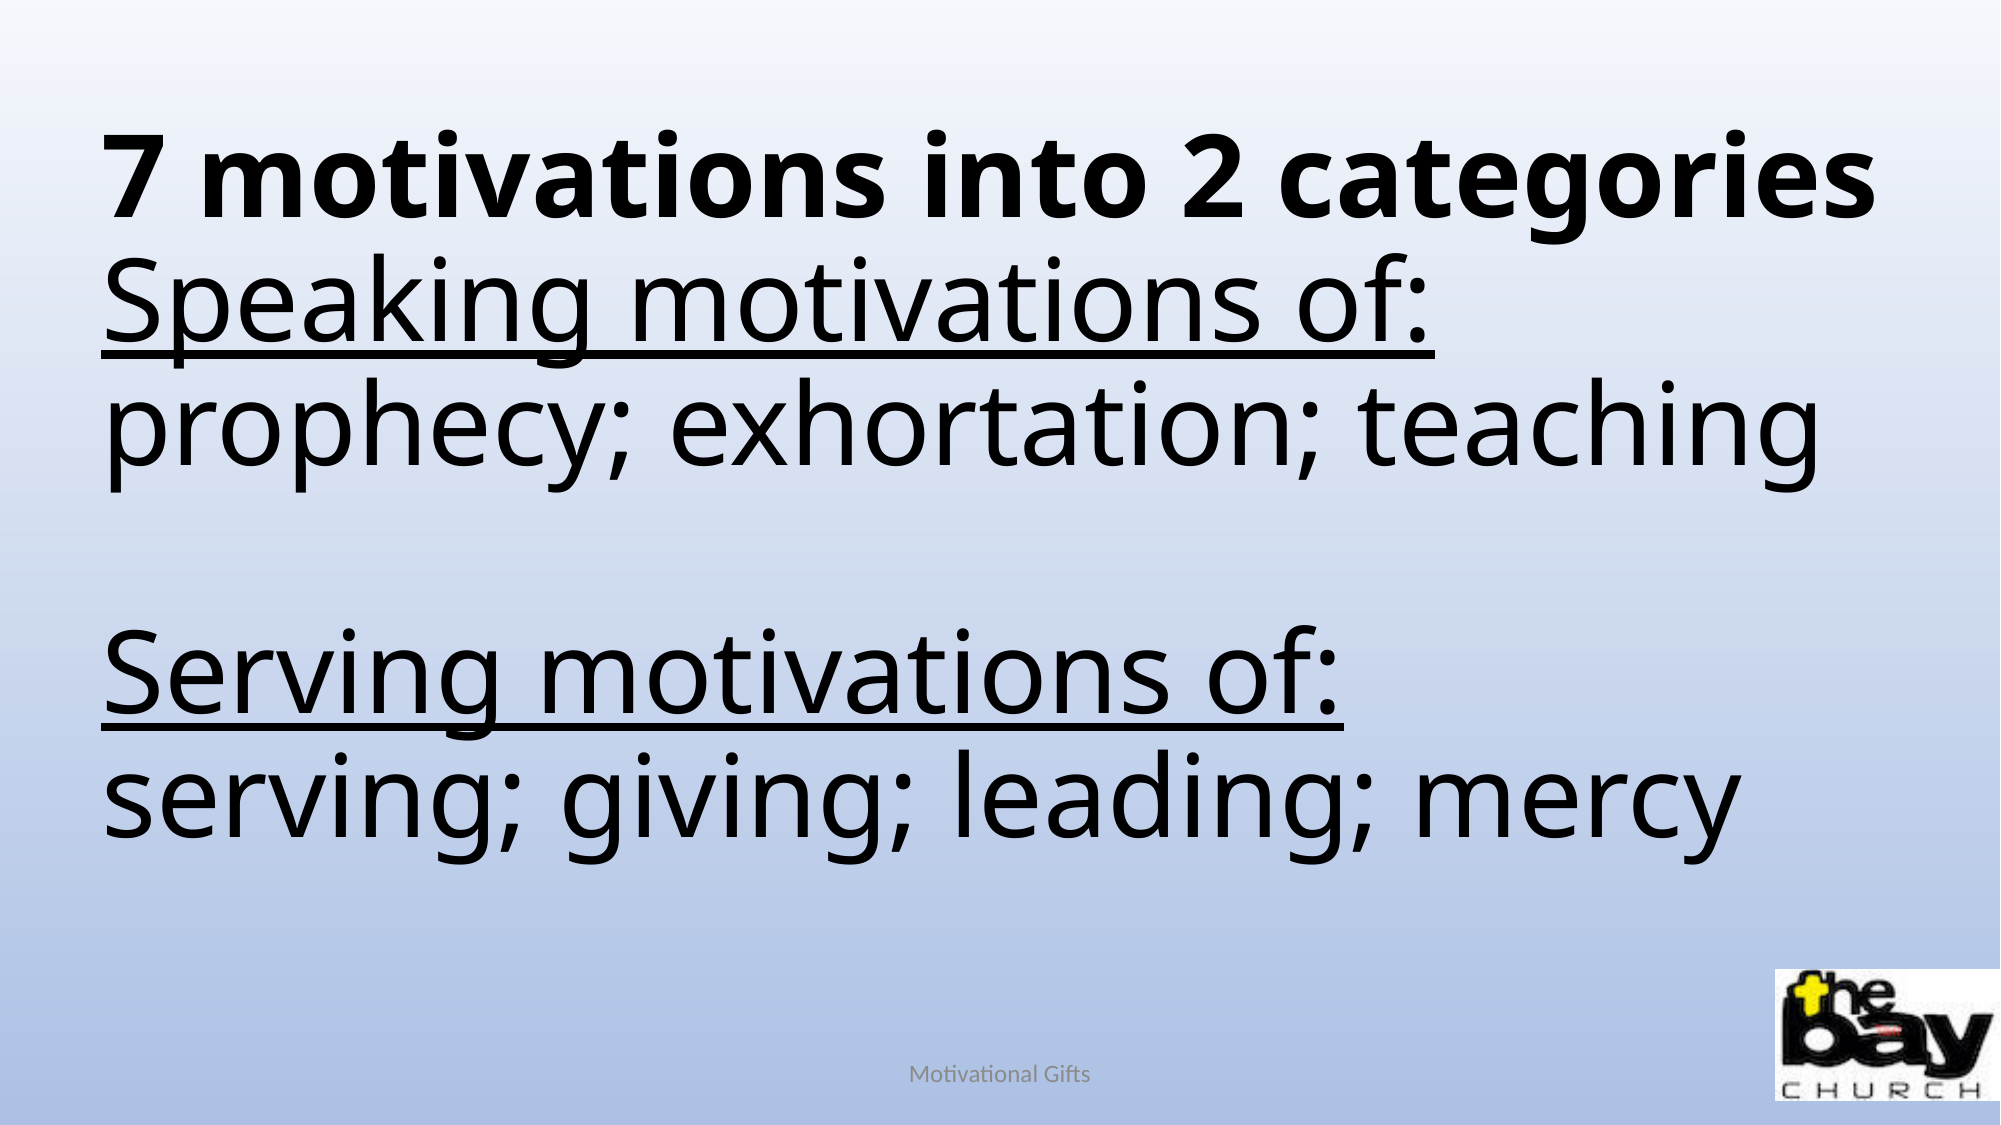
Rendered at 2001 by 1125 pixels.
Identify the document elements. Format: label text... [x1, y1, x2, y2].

picture [1774, 969, 2000, 1101]
footer Motivational Gifts [662, 1042, 1338, 1103]
title 7 motivations into 2 categories Speaking motivations of: prophecy; exhortation; teaching Serving motivations of: serving; giving; leading; mercy [86, 110, 1914, 970]
